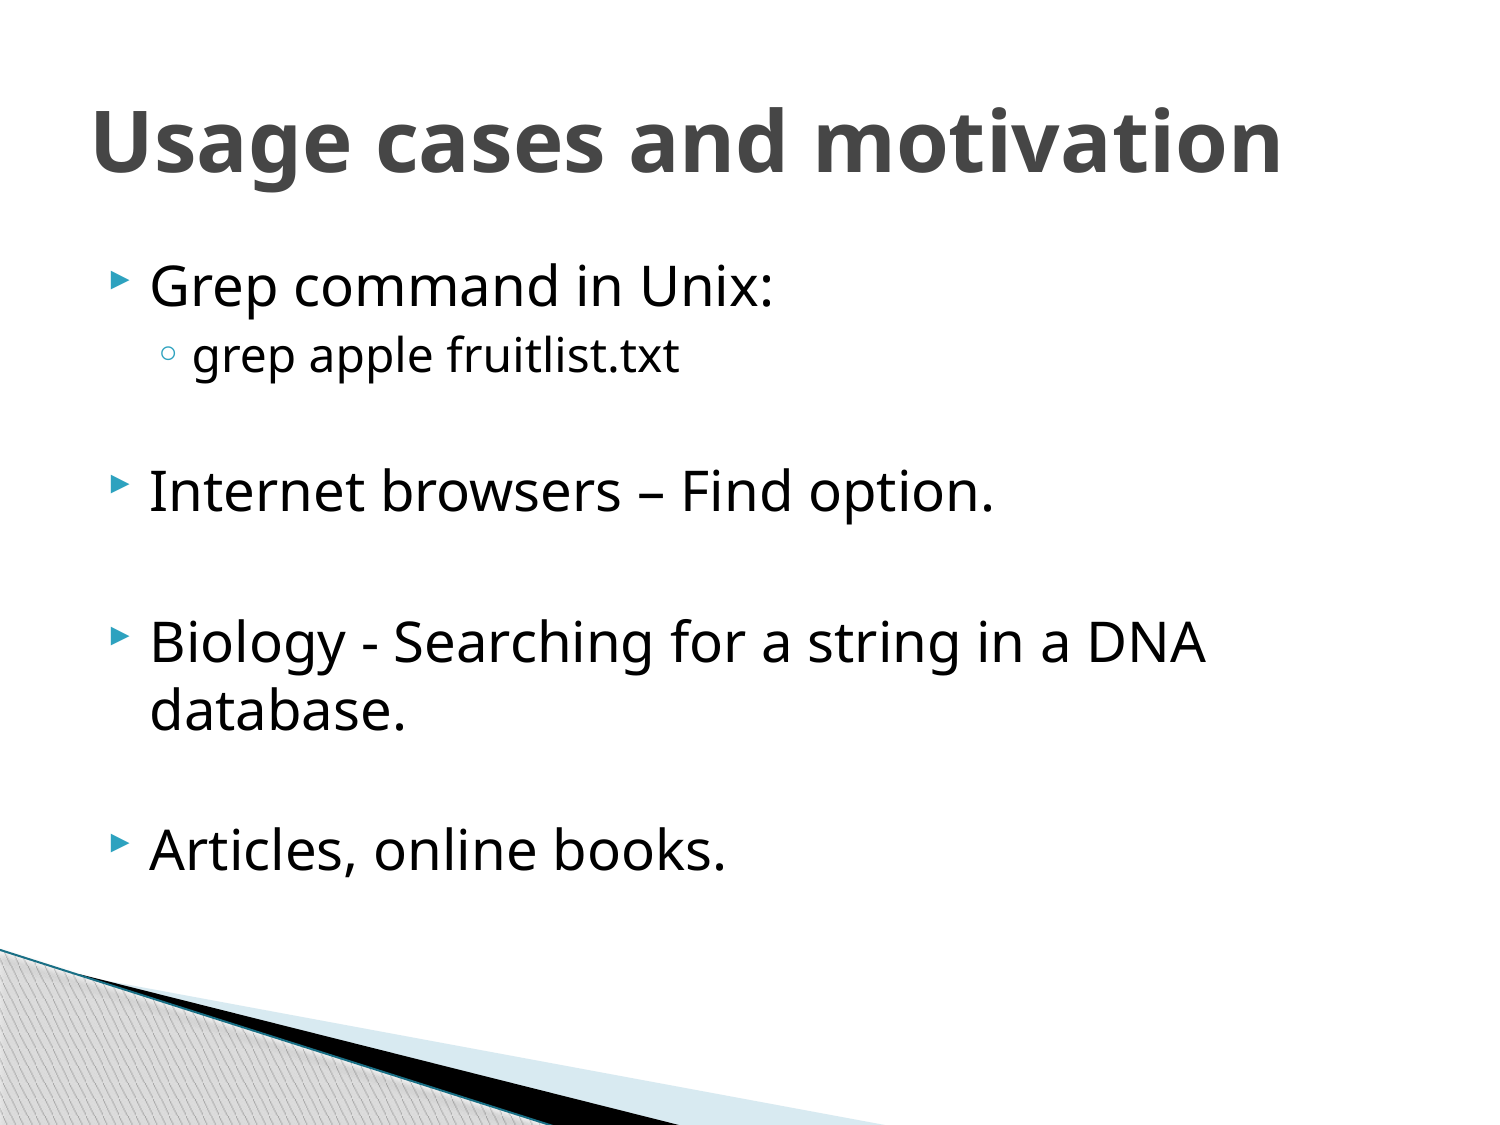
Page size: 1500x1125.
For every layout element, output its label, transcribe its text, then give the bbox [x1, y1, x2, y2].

title Usage cases and motivation [75, 45, 1425, 233]
list Grep command in Unix: grep apple fruitlist.txt Internet browsers – Find option. Biology - Searching for a string in a DNA database. Articles, online books. [75, 243, 1425, 986]
